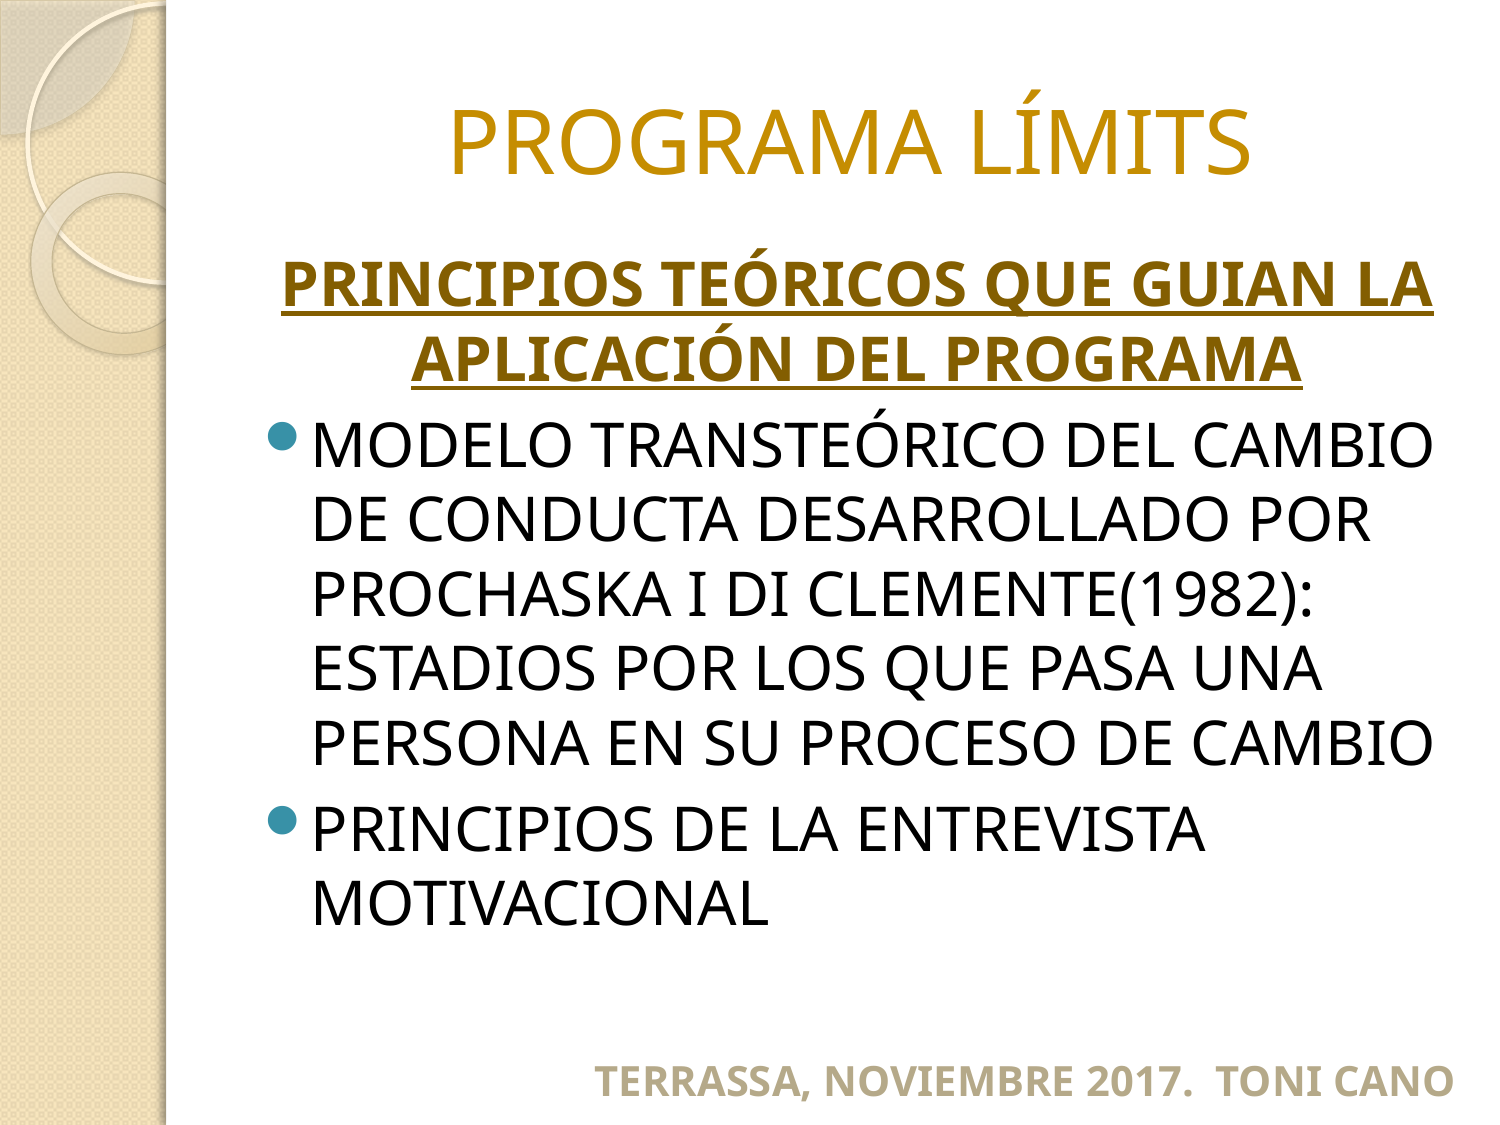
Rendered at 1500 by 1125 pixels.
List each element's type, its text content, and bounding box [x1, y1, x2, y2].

title PROGRAMA LÍMITS [235, 45, 1466, 233]
list PRINCIPIOS TEÓRICOS QUE GUIAN LA APLICACIÓN DEL PROGRAMA MODELO TRANSTEÓRICO DEL CAMBIO DE CONDUCTA DESARROLLADO POR PROCHASKA I DI CLEMENTE(1982): ESTADIOS POR LOS QUE PASA UNA PERSONA EN SU PROCESO DE CAMBIO PRINCIPIOS DE LA ENTREVISTA MOTIVACIONAL [235, 237, 1466, 1025]
footer TERRASSA, NOVIEMBRE 2017. TONI CANO [454, 1034, 1471, 1113]
